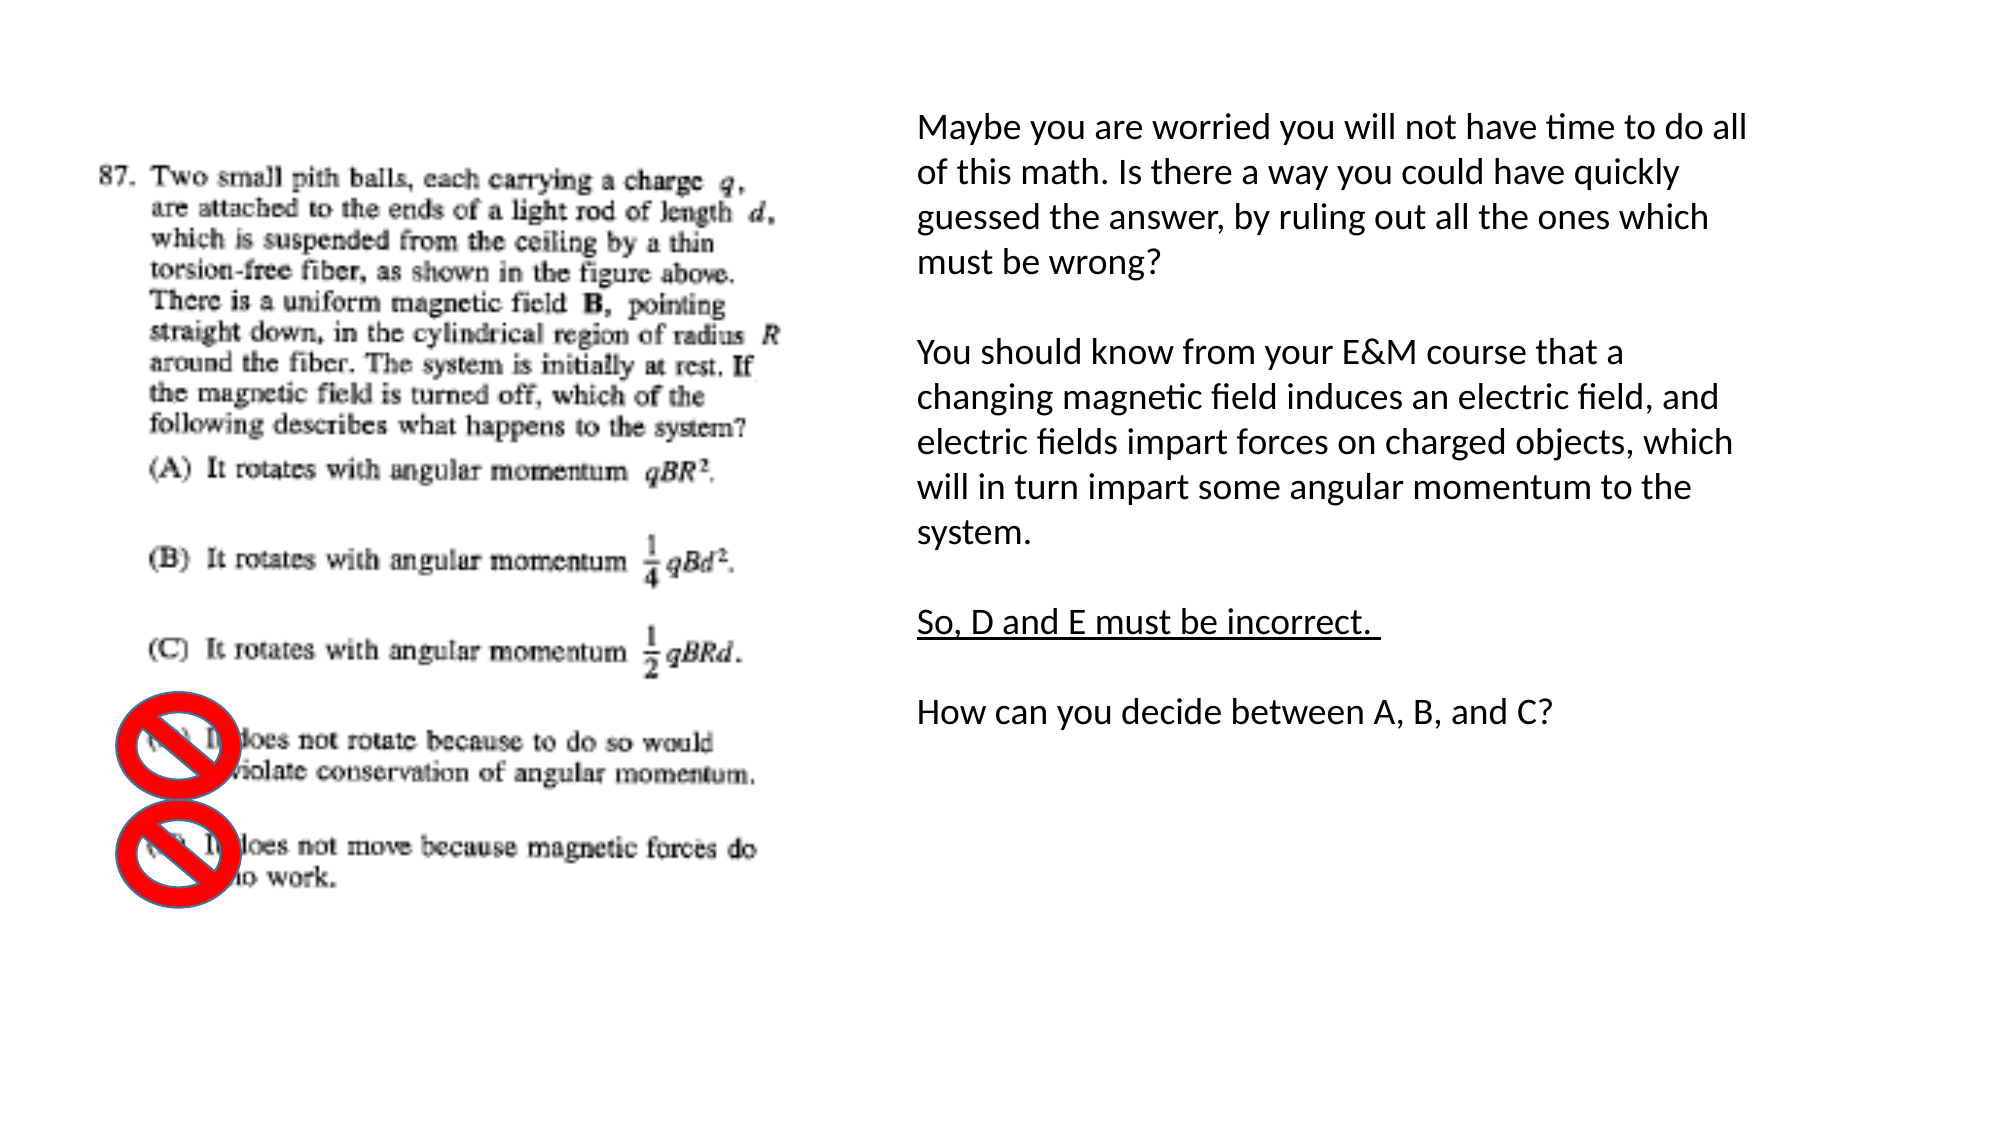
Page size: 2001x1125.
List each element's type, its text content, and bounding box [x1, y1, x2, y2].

text_box Maybe you are worried you will not have time to do all of this math. Is there a way you could have quickly guessed the answer, by ruling out all the ones which must be wrong? You should know from your E&M course that a changing magnetic field induces an electric field, and electric fields impart forces on charged objects, which will in turn impart some angular momentum to the system. So, D and E must be incorrect. How can you decide between A, B, and C? [902, 94, 1765, 740]
picture [98, 143, 825, 940]
